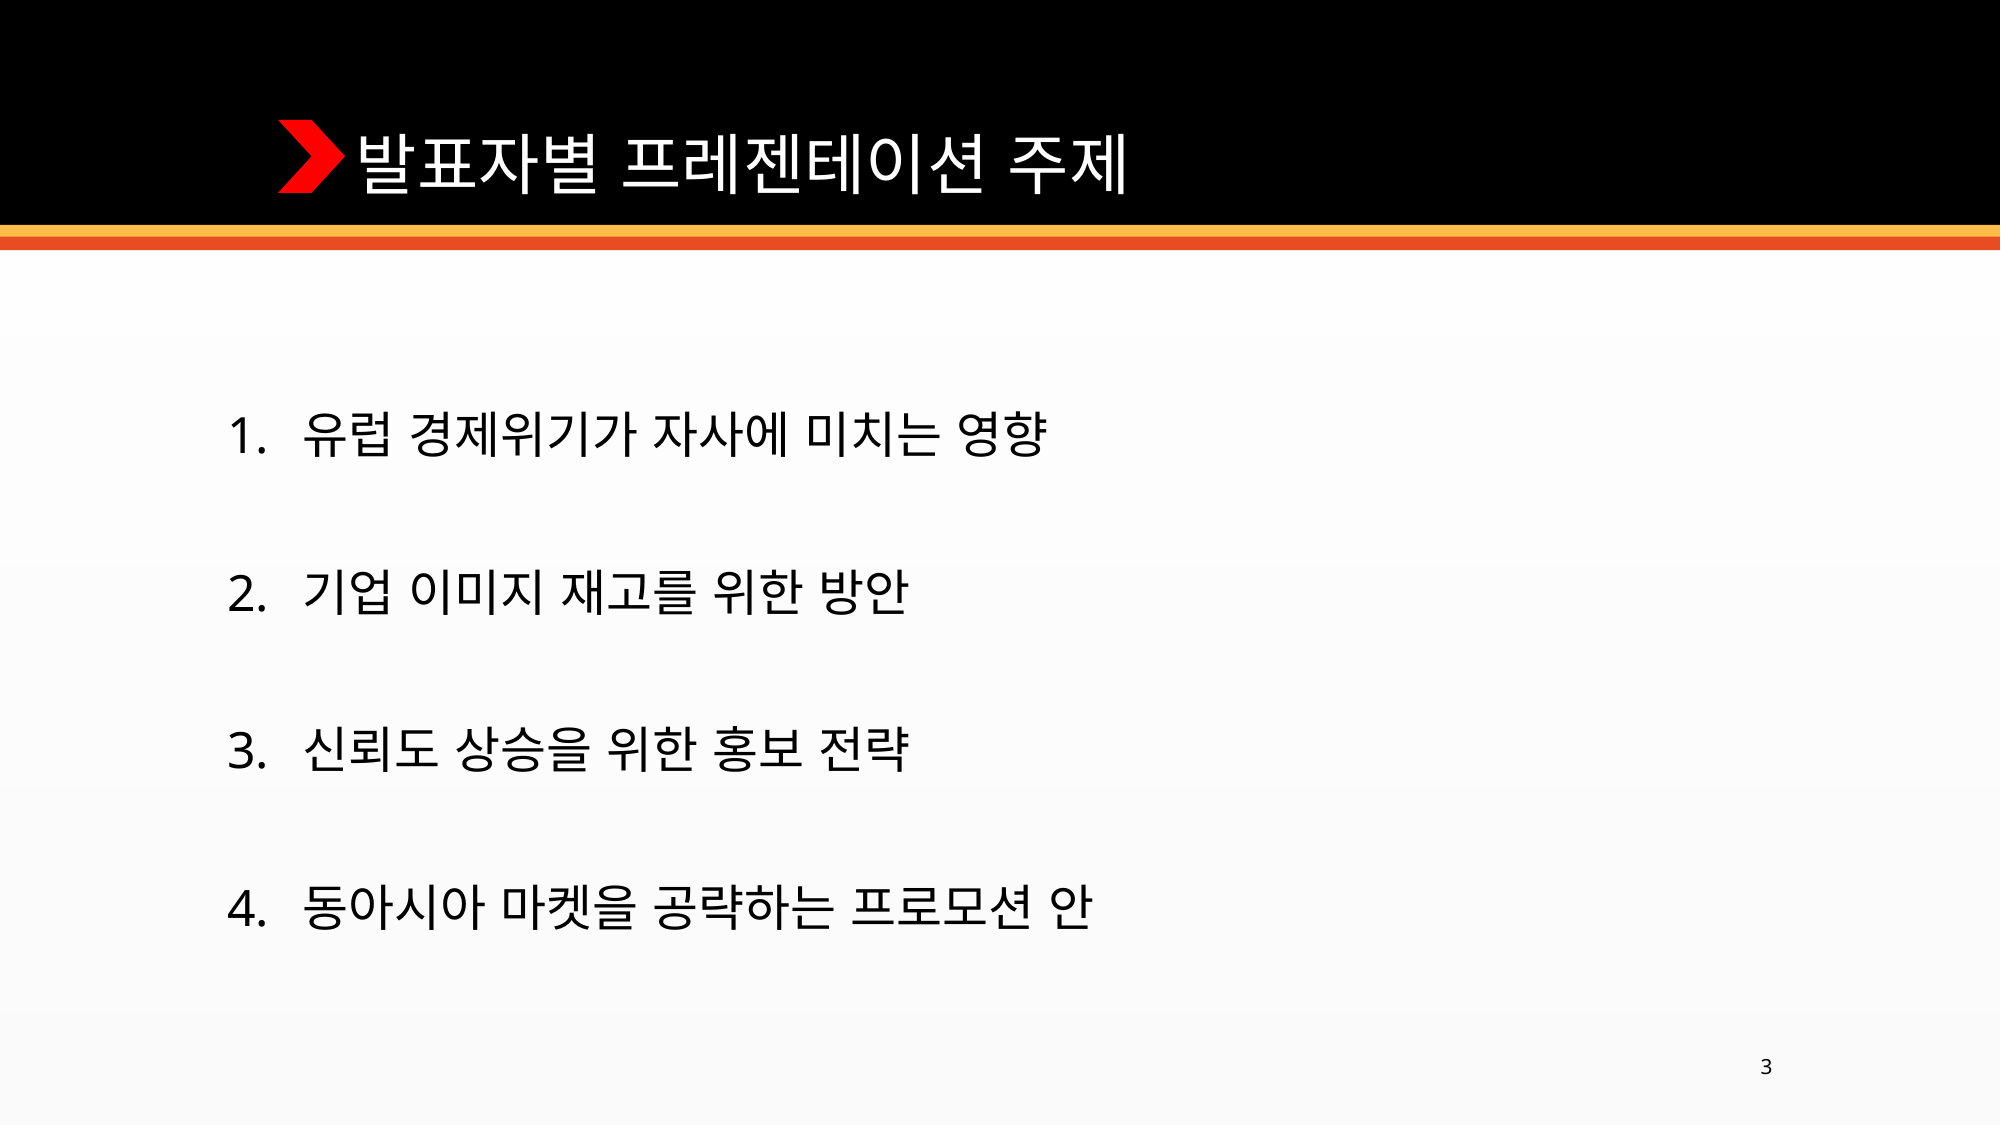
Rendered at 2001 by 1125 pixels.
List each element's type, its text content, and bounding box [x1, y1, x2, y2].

title 발표자별 프레젠테이션 주제 [212, 41, 1788, 212]
text_box [275, 116, 349, 197]
slide_number 2 [1562, 1045, 1788, 1091]
list 유럽 경제위기가 자사에 미치는 영향 기업 이미지 재고를 위한 방안 신뢰도 상승을 위한 홍보 전략 동아시아 마켓을 공략하는 프로모션 안 [212, 336, 1788, 1013]
